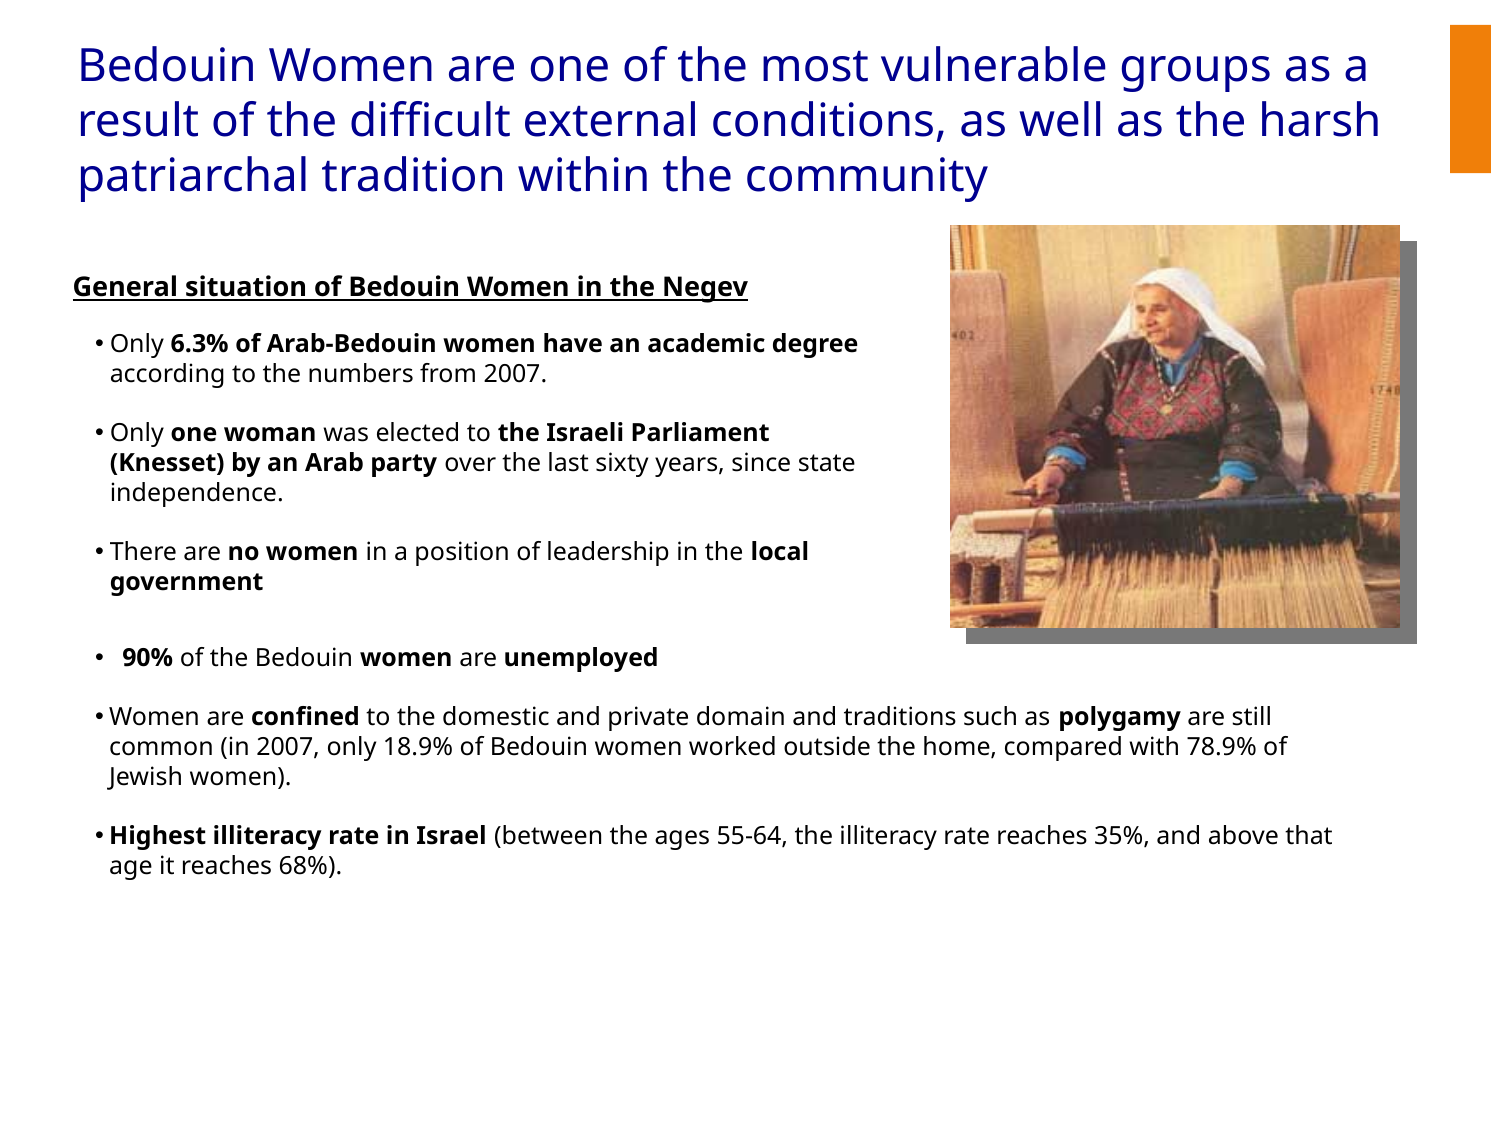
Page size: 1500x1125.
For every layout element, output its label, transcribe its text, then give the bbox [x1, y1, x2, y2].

text_box General situation of Bedouin Women in the Negev [57, 262, 763, 310]
text_box Only 6.3% of Arab-Bedouin women have an academic degree according to the numbers from 2007. Only one woman was elected to the Israeli Parliament (Knesset) by an Arab party over the last sixty years, since state independence. There are no women in a position of leadership in the local government [65, 320, 900, 603]
text_box 90% of the Bedouin women are unemployed Women are confined to the domestic and private domain and traditions such as polygamy are still common (in 2007, only 18.9% of Bedouin women worked outside the home, compared with 78.9% of Jewish women). Highest illiteracy rate in Israel (between the ages 55-64, the illiteracy rate reaches 35%, and above that age it reaches 68%). [65, 574, 1363, 888]
picture [949, 224, 1401, 629]
text_box Bedouin Women are one of the most vulnerable groups as a result of the difficult external conditions, as well as the harsh patriarchal tradition within the community [62, 28, 1400, 208]
